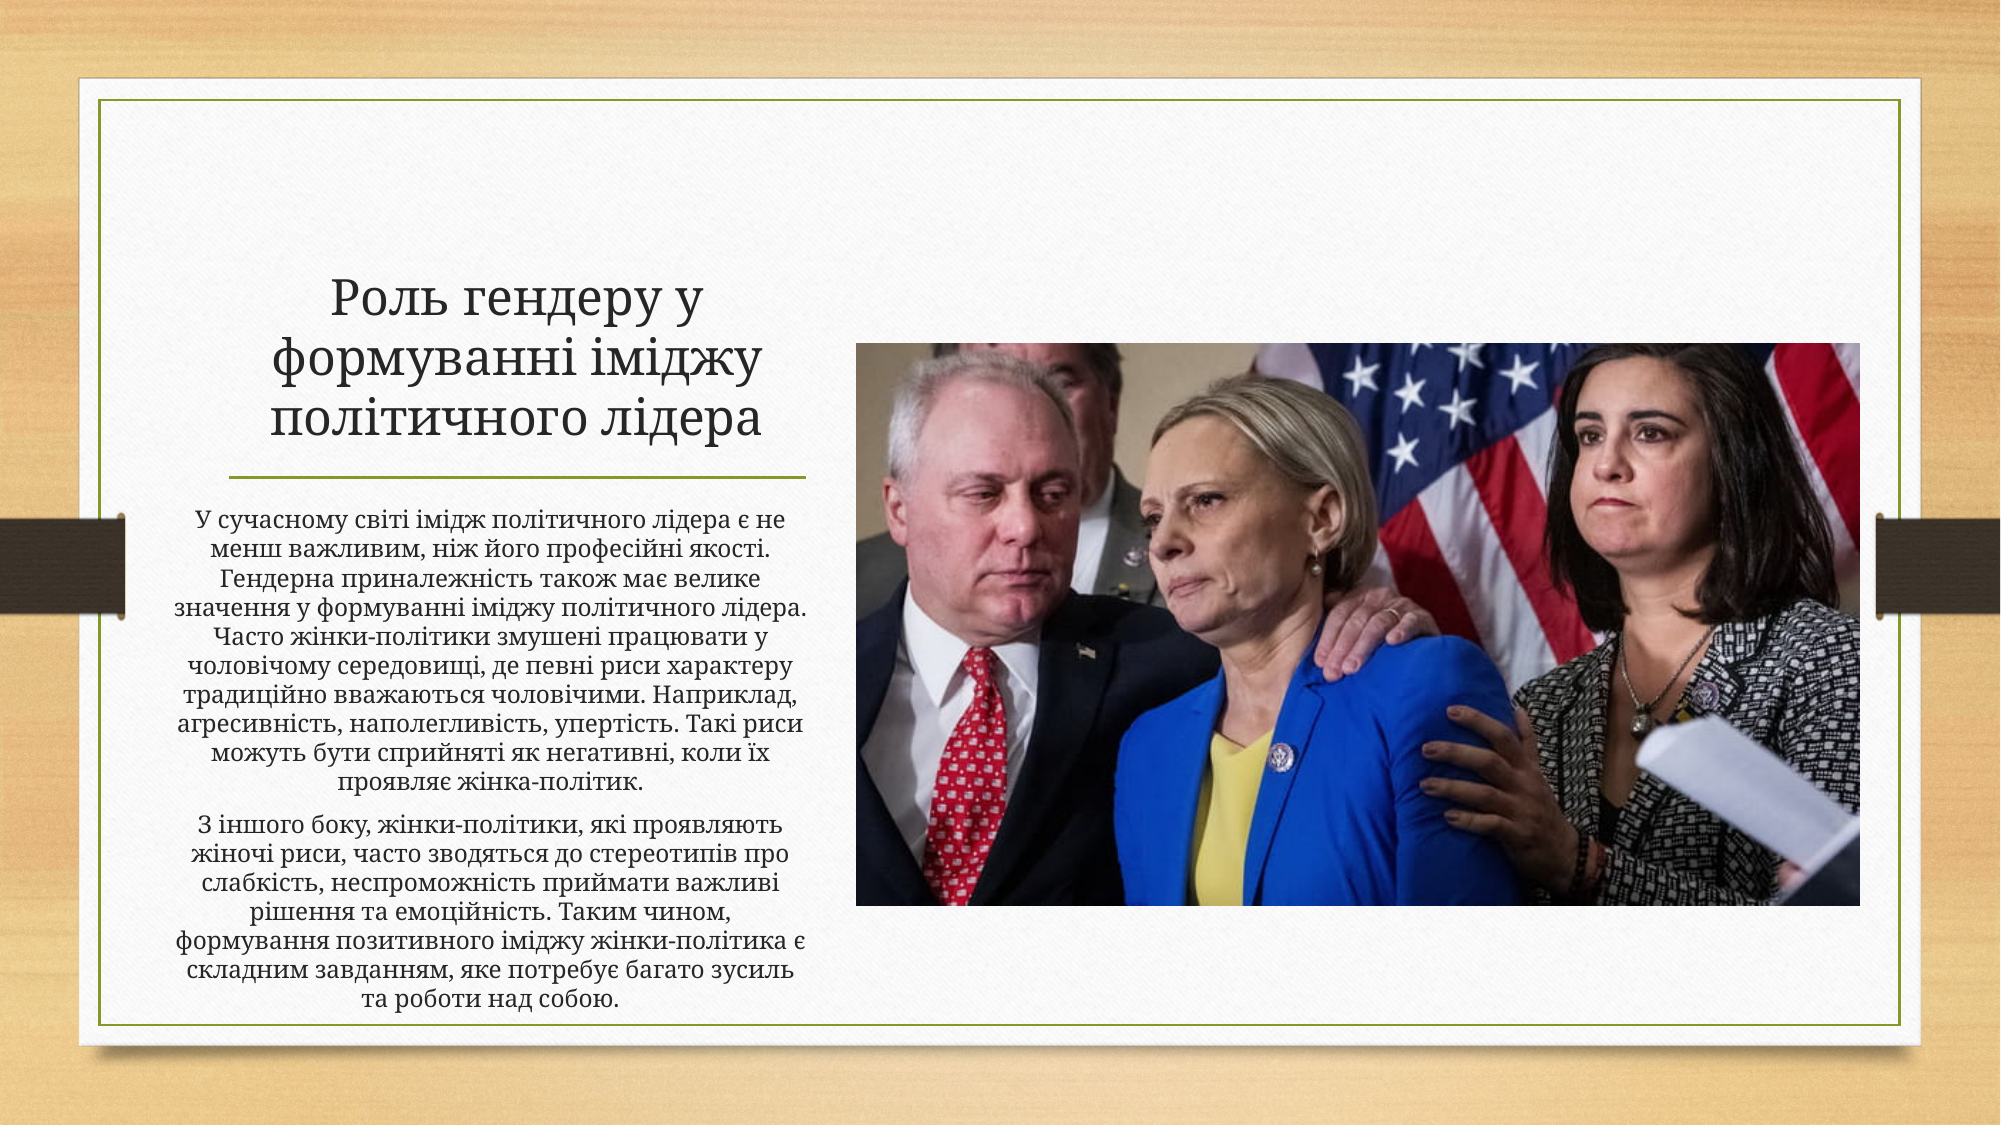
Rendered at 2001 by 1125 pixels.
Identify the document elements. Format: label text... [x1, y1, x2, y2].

list У сучасному світі імідж політичного лідера є не менш важливим, ніж його професійні якості. Гендерна приналежність також має велике значення у формуванні іміджу політичного лідера. Часто жінки-політики змушені працювати у чоловічому середовищі, де певні риси характеру традиційно вважаються чоловічими. Наприклад, агресивність, наполегливість, упертість. Такі риси можуть бути сприйняті як негативні, коли їх проявляє жінка-політик. З іншого боку, жінки-політики, які проявляють жіночі риси, часто зводяться до стереотипів про слабкість, неспроможність приймати важливі рішення та емоційність. Таким чином, формування позитивного іміджу жінки-політика є складним завданням, яке потребує багато зусиль та роботи над собою. [158, 497, 823, 1029]
title Роль гендеру у формуванні іміджу політичного лідера [212, 227, 823, 453]
picture [0, 0, 2001, 1125]
